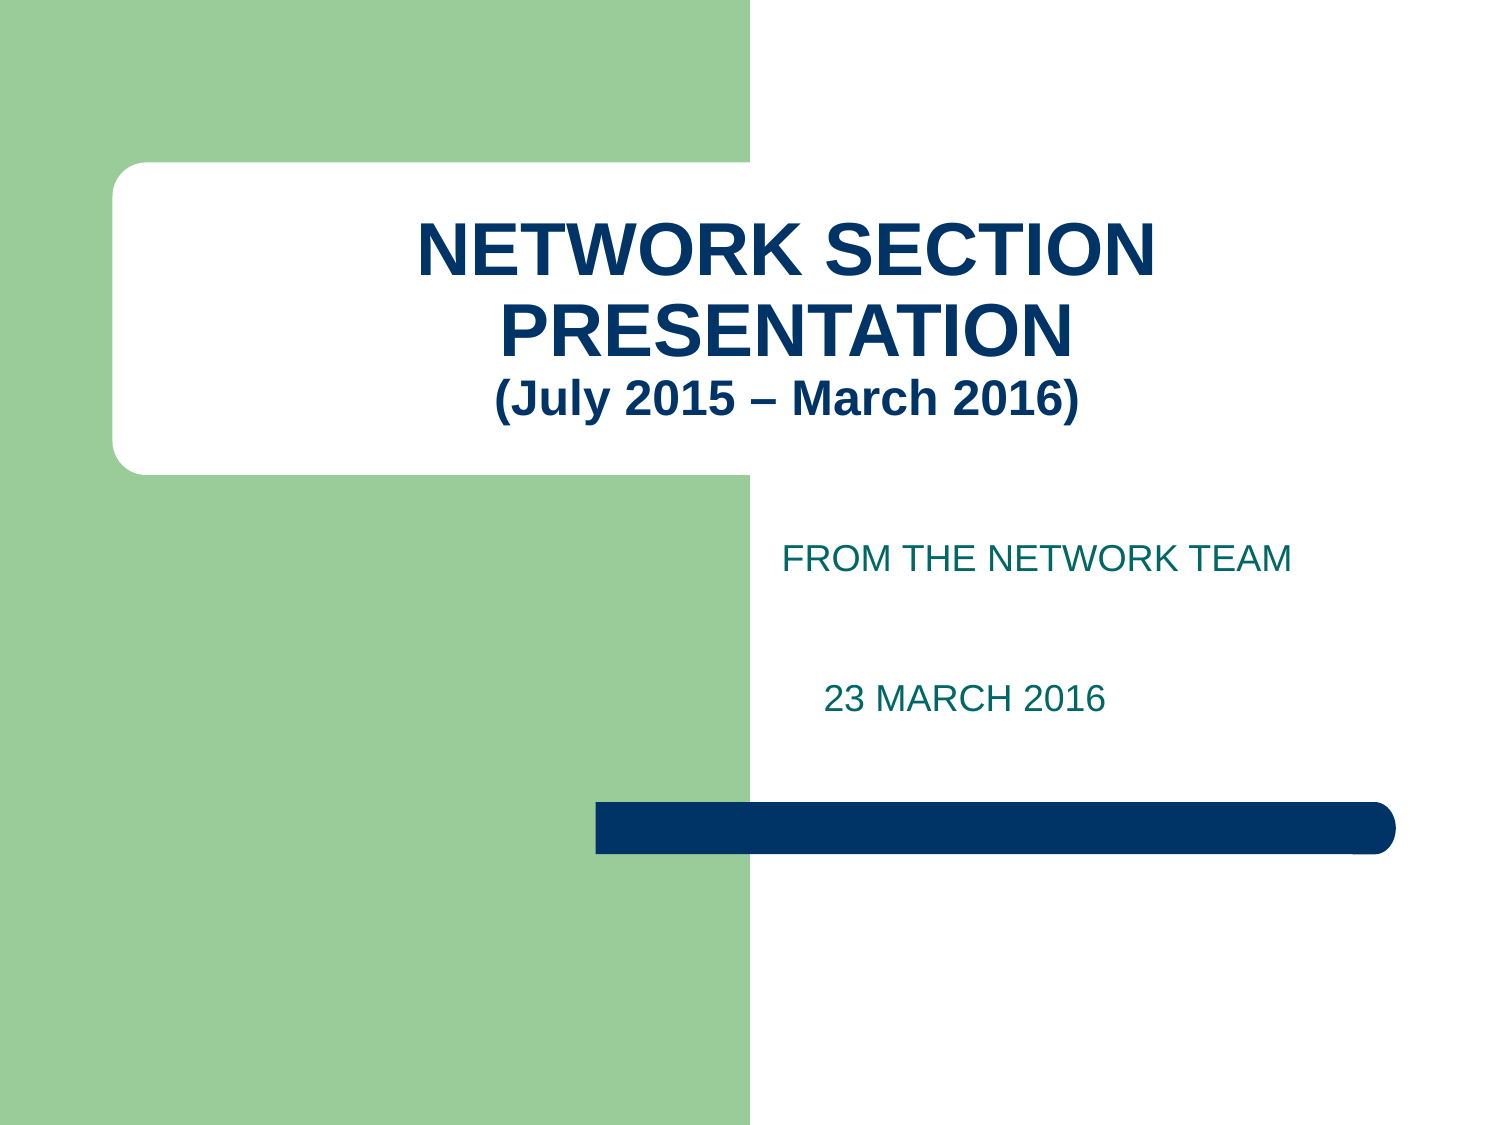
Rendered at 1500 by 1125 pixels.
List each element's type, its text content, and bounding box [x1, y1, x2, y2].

title NETWORK SECTION PRESENTATION (July 2015 – March 2016) [112, 162, 1463, 476]
subtitle FROM THE NETWORK TEAM 23 MARCH 2016 [766, 479, 1426, 780]
